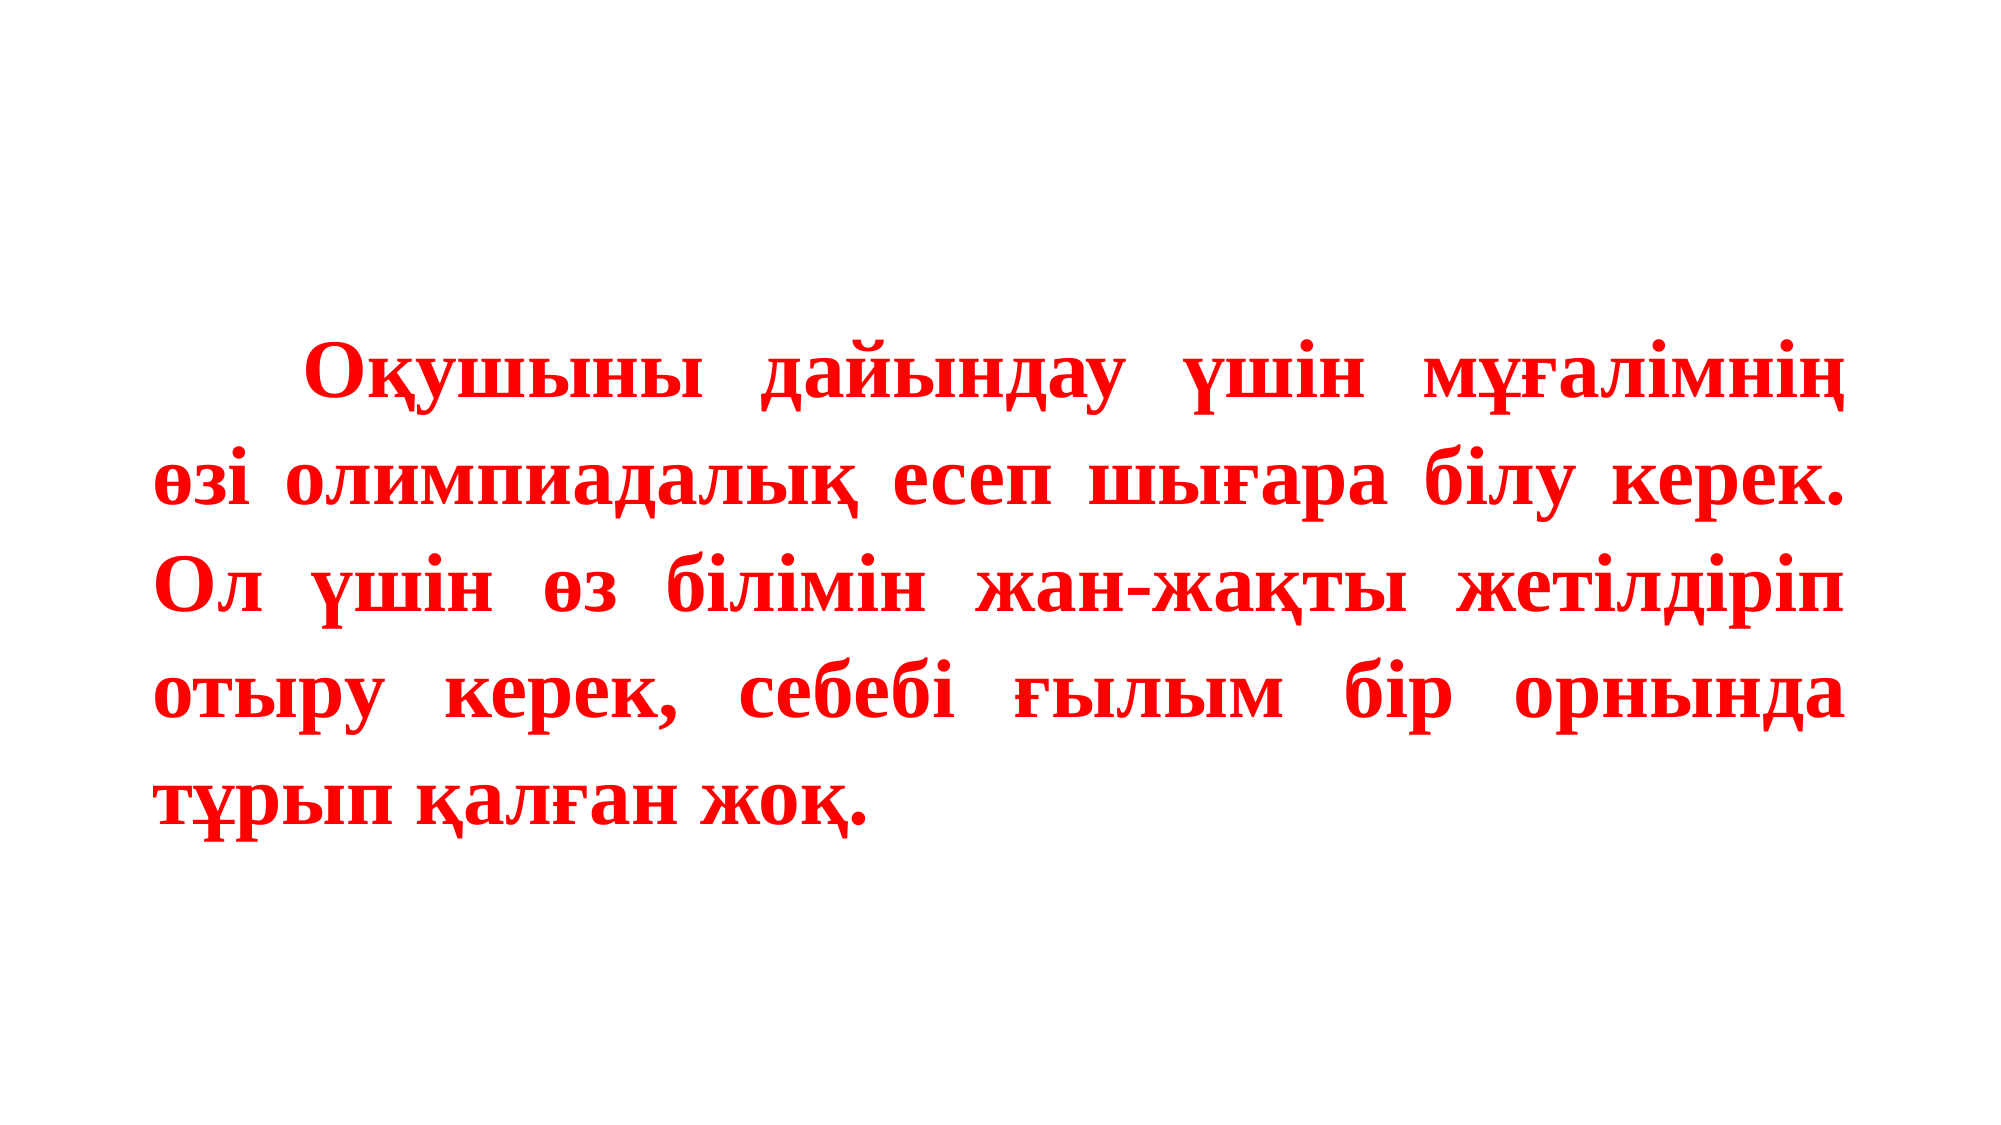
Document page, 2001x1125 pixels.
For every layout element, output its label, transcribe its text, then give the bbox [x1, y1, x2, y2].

list Оқушыны дайындау үшін мұғалімнің өзі олимпиадалық есеп шығара білу керек. Ол үшін өз білімін жан-жақты жетілдіріп отыру керек, себебі ғылым бір орнында тұрып қалған жоқ. [137, 299, 1863, 1014]
